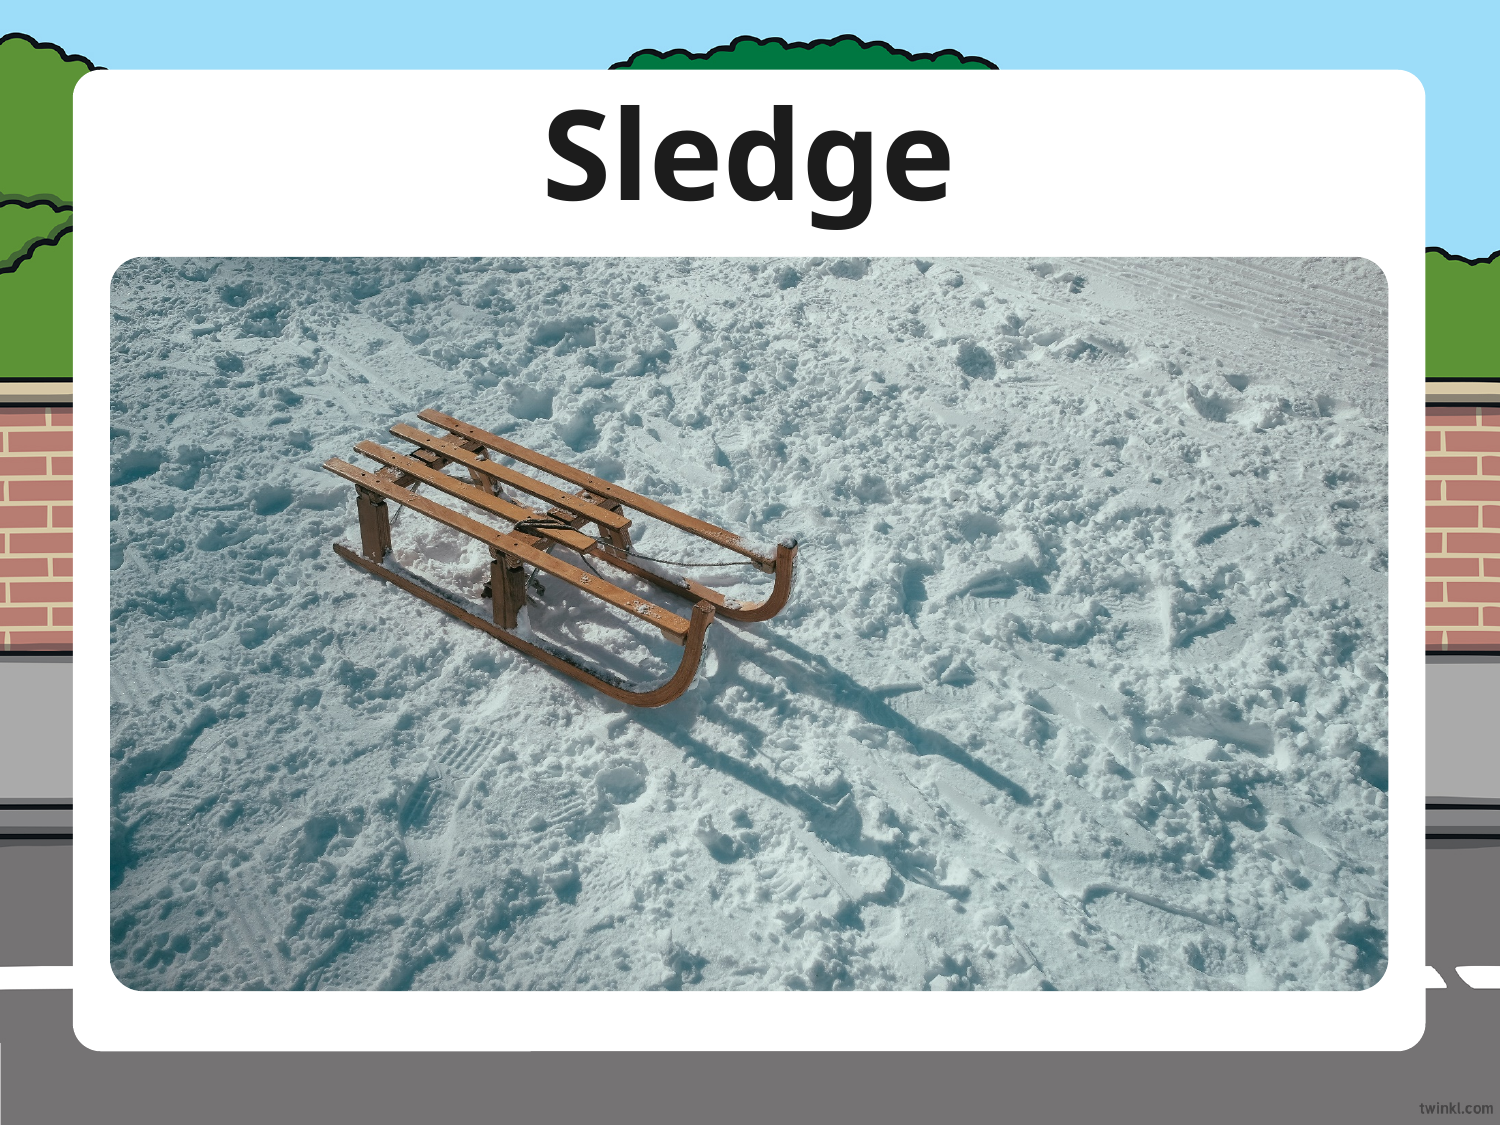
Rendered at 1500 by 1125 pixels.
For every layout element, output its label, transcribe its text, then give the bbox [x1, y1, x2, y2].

picture [0, 0, 1500, 1125]
title Sledge [73, 76, 1426, 244]
